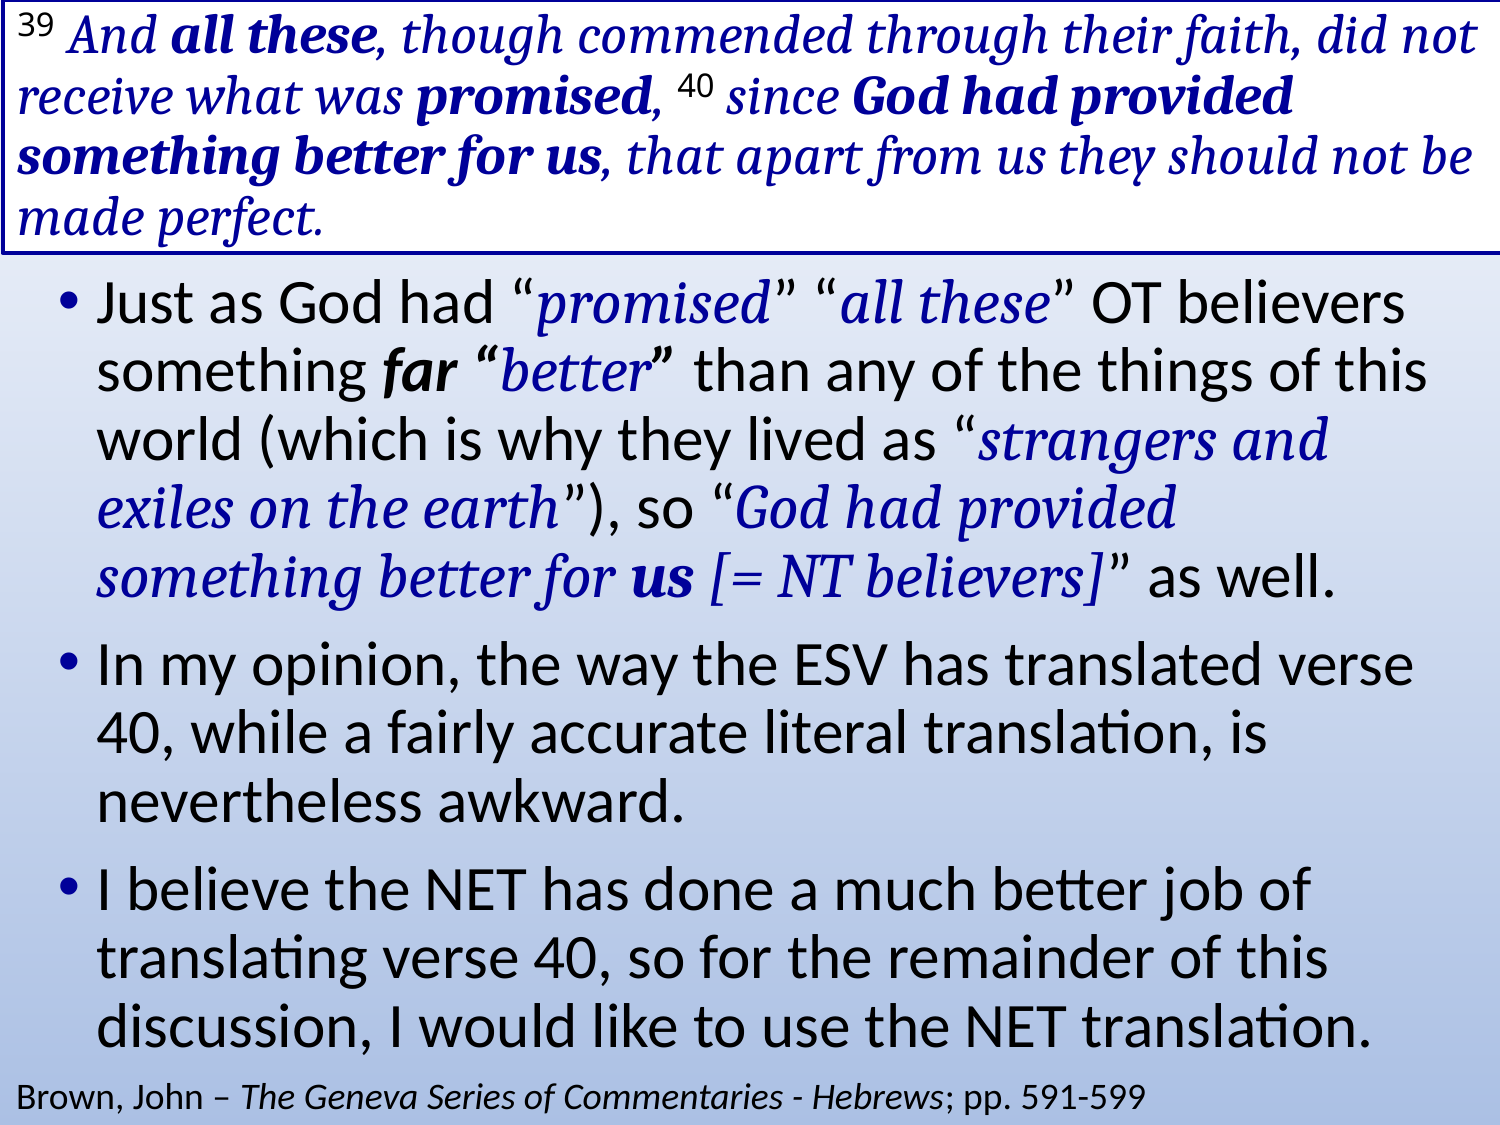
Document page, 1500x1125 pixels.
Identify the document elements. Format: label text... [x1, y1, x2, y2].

text_box Brown, John – The Geneva Series of Commentaries - Hebrews; pp. 591-599 [1, 1064, 1500, 1125]
title 39 And all these, though commended through their faith, did not receive what was promised, 40 since God had provided something better for us, that apart from us they should not be made perfect. [2, 0, 1500, 253]
list Just as God had “promised” “all these” OT believers something far “better” than any of the things of this world (which is why they lived as “strangers and exiles on the earth”), so “God had provided something better for us [= NT believers]” as well. In my opinion, the way the ESV has translated verse 40, while a fairly accurate literal translation, is nevertheless awkward. I believe the NET has done a much better job of translating verse 40, so for the remainder of this discussion, I would like to use the NET translation. [42, 261, 1471, 1064]
